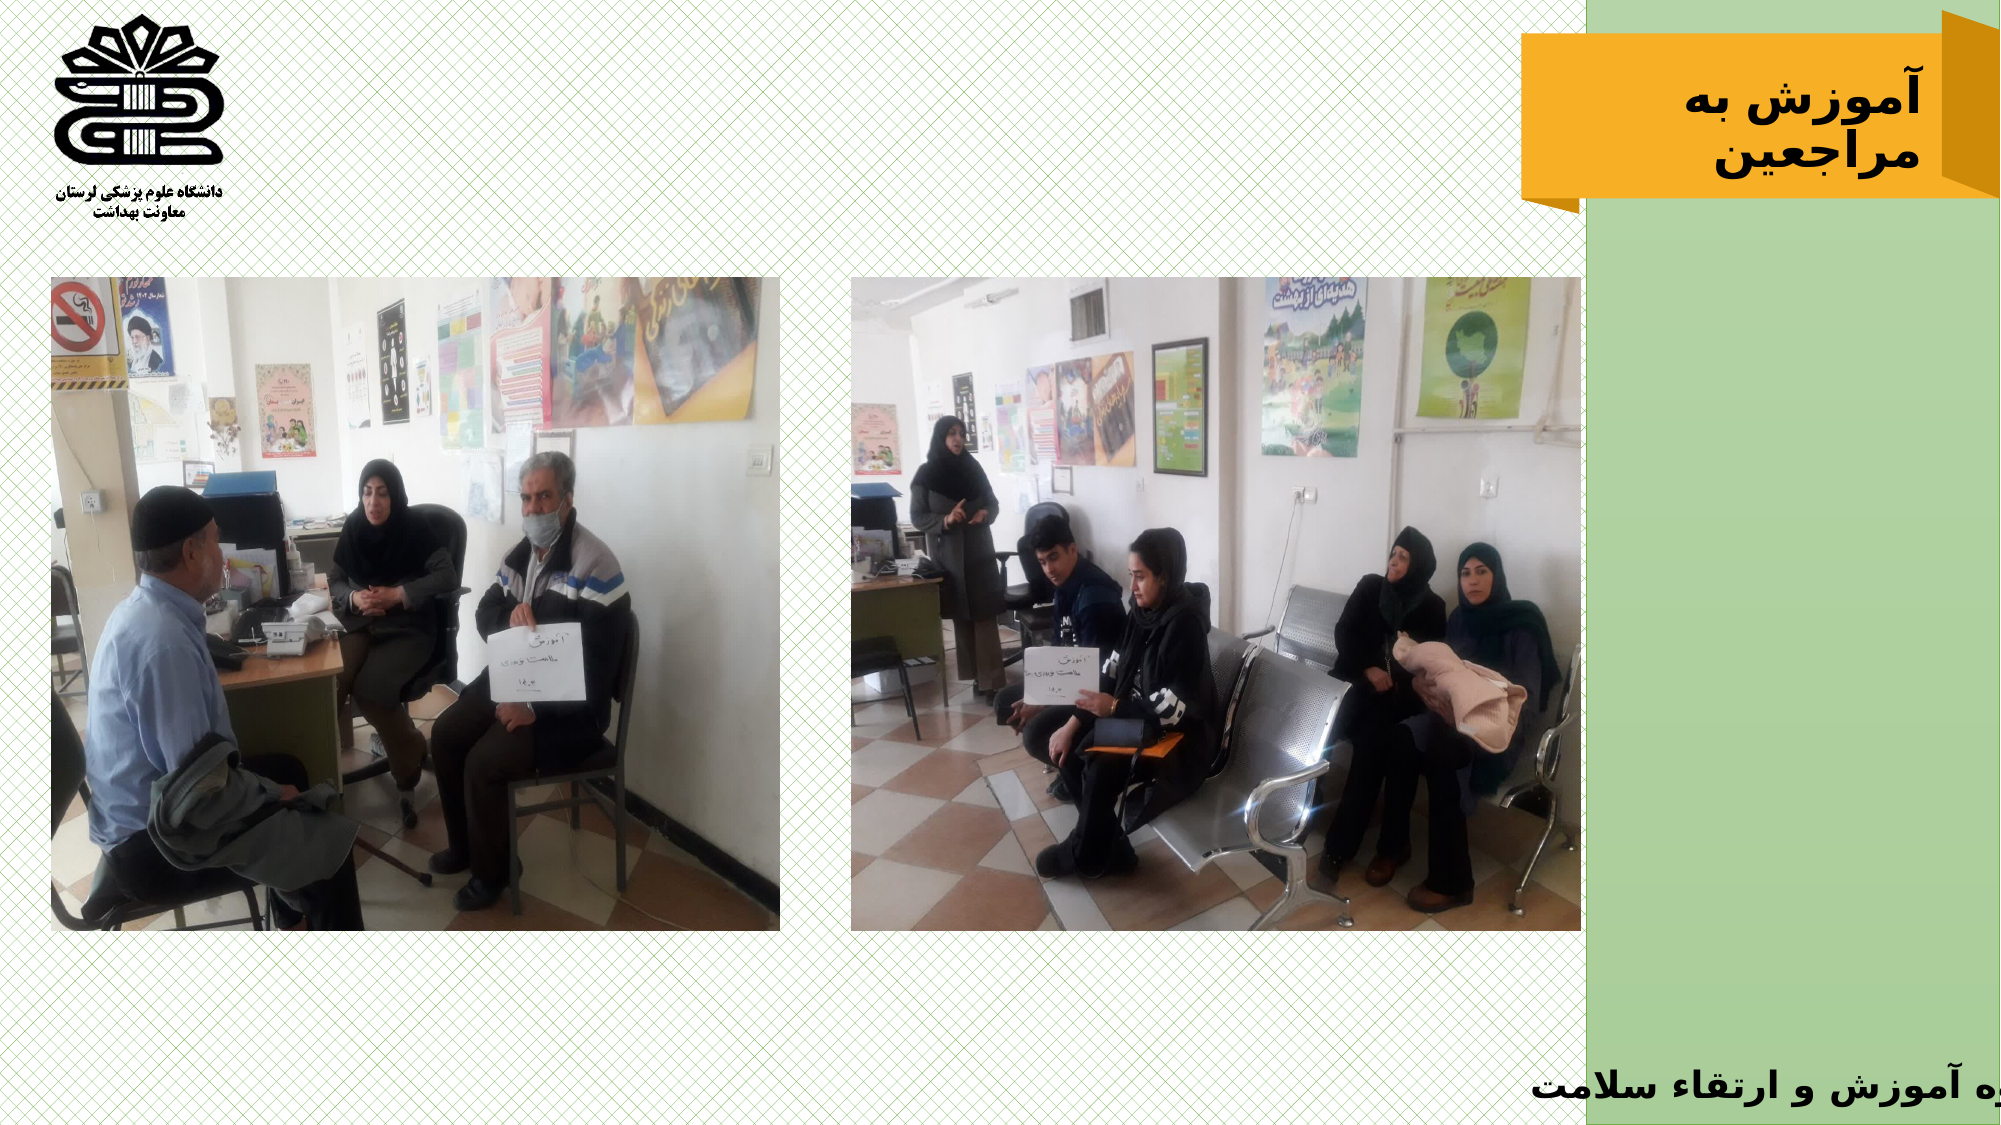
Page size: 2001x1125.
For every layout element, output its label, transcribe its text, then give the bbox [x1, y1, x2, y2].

title آموزش به مراجعین [1580, 47, 1938, 202]
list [51, 277, 780, 931]
picture [851, 277, 1581, 931]
picture [2, 0, 280, 341]
